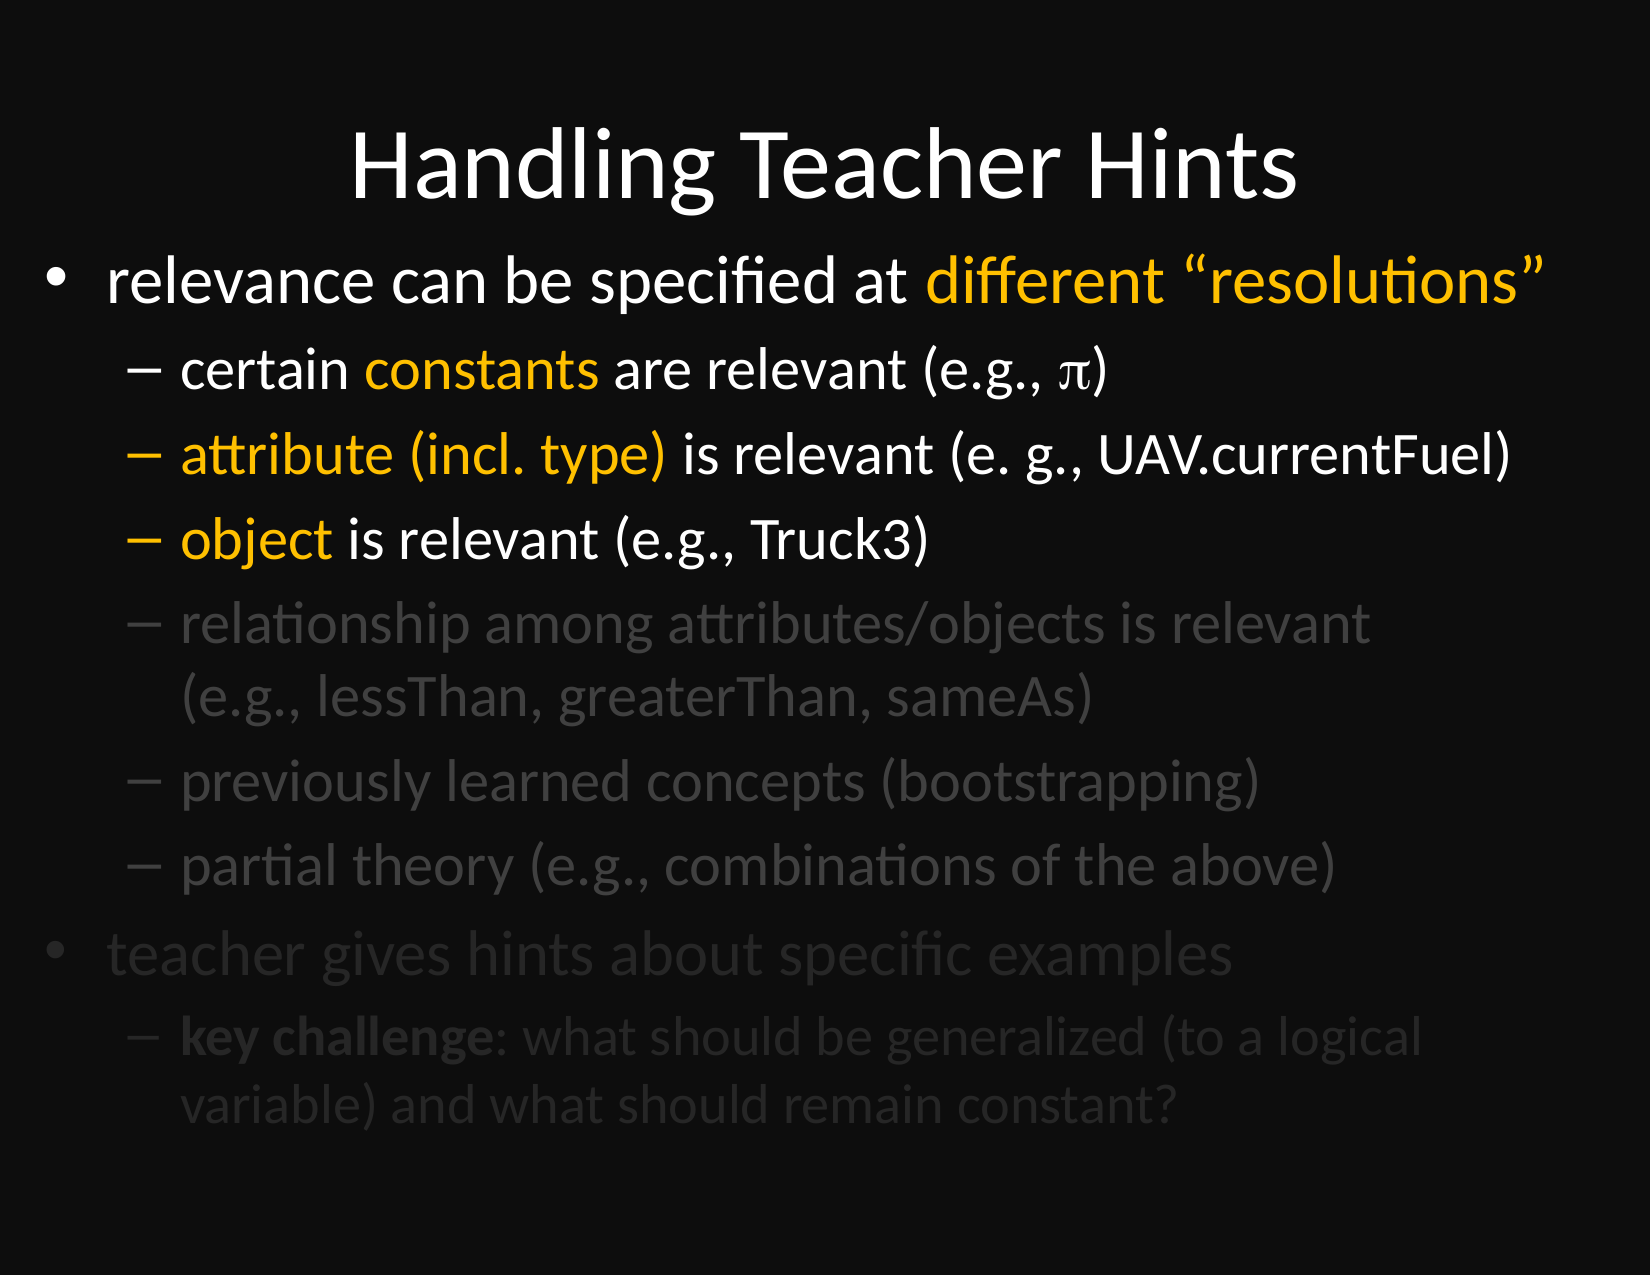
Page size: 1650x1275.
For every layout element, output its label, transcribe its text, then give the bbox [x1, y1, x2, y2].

title Handling Teacher Hints [82, 51, 1568, 226]
list relevance can be specified at different “resolutions” certain constants are relevant (e.g., p) attribute (incl. type) is relevant (e. g., UAV.currentFuel) object is relevant (e.g., Truck3) relationship among attributes/objects is relevant (e.g., lessThan, greaterThan, sameAs) previously learned concepts (bootstrapping) partial theory (e.g., combinations of the above) teacher gives hints about specific examples key challenge: what should be generalized (to a logical variable) and what should remain constant? [27, 226, 1623, 1233]
